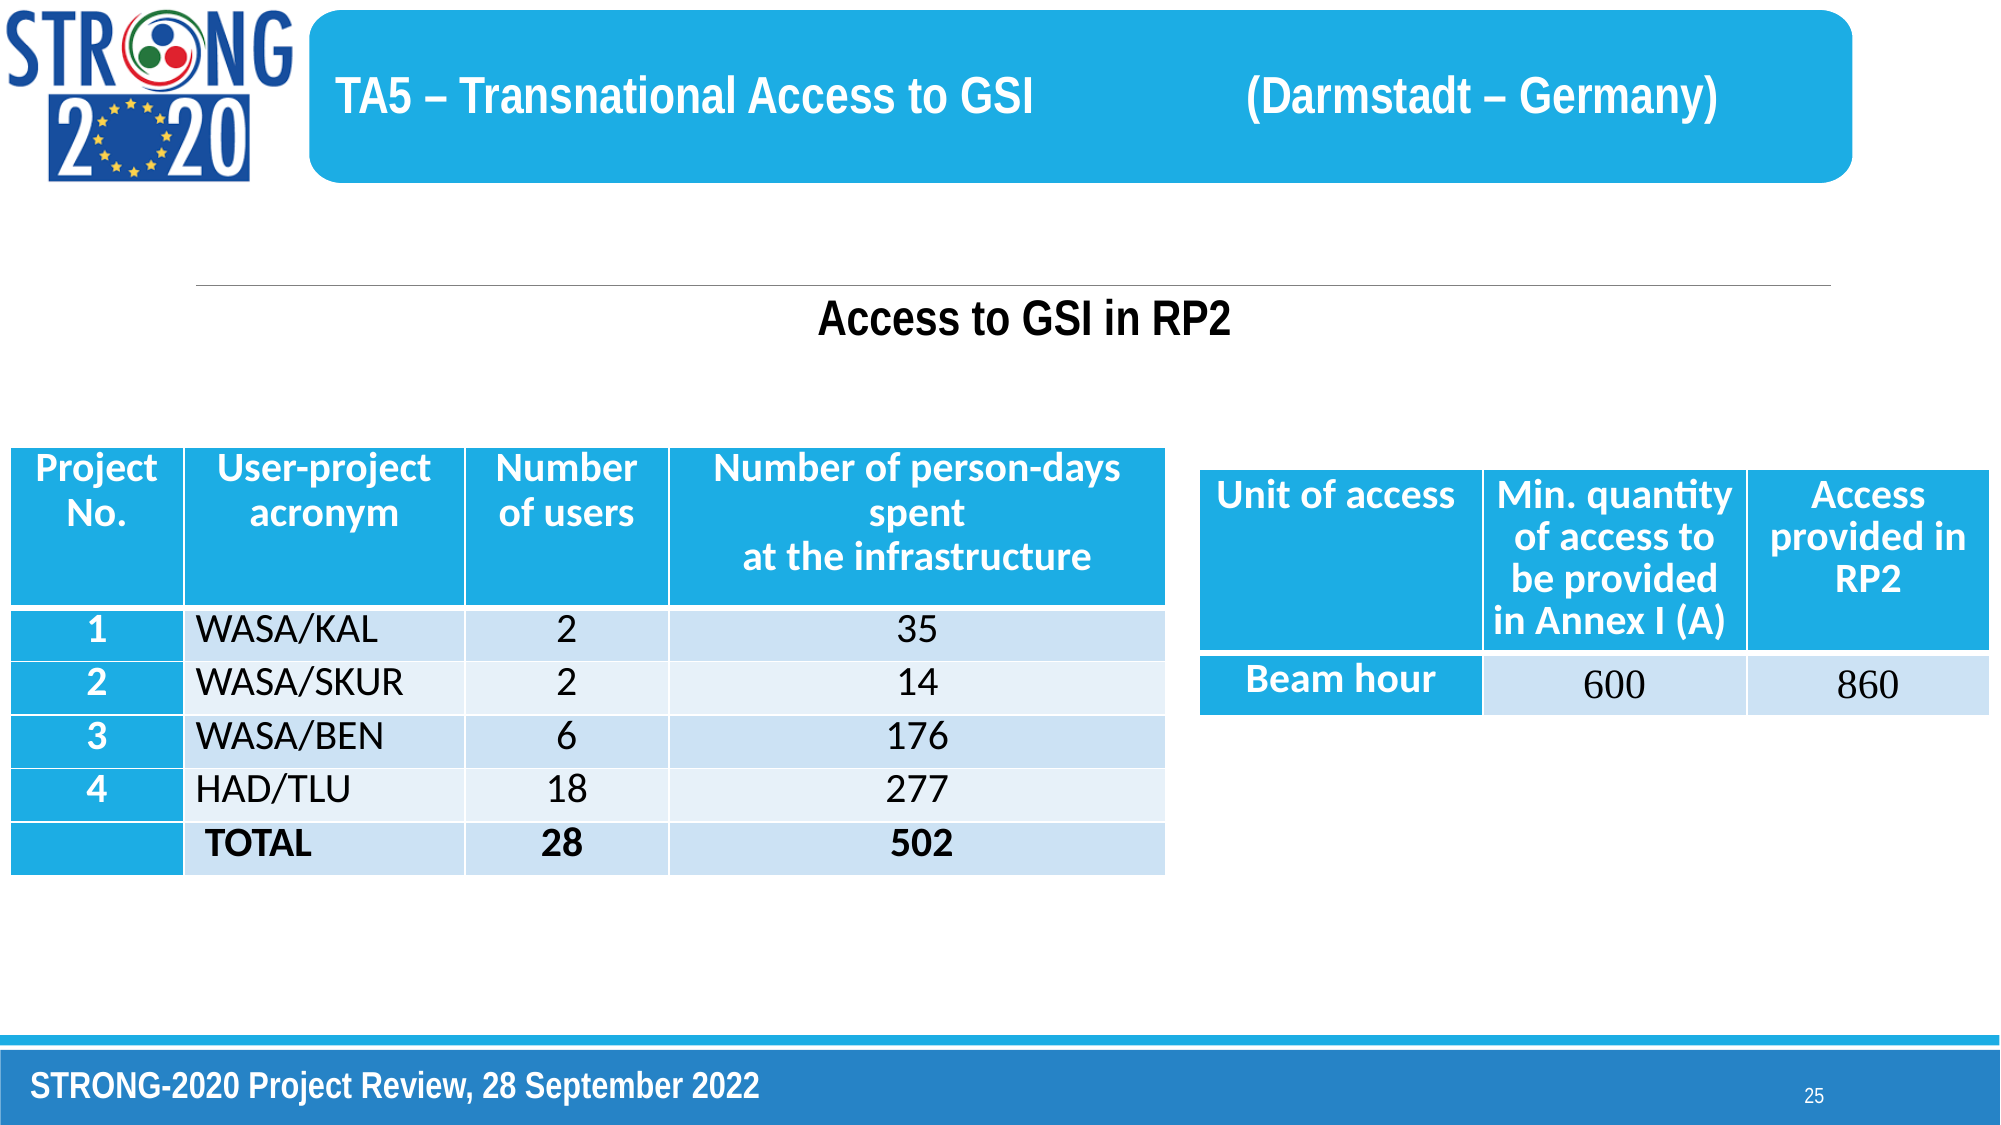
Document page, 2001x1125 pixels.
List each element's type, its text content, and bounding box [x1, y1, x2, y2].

table_header Min. quantity of access to be provided in Annex I (A) [1484, 470, 1746, 650]
table_cell 277 [670, 769, 1165, 821]
table_cell 2 [466, 662, 668, 714]
table_cell 502 [670, 823, 1165, 875]
table_cell 600 [1484, 656, 1746, 715]
table_cell 28 [466, 823, 668, 875]
table_cell 35 [670, 611, 1165, 661]
table_cell WASA/BEN [185, 716, 464, 768]
table_cell WASA/SKUR [185, 662, 464, 714]
table_cell 18 [466, 769, 668, 821]
table_cell 2 [466, 611, 668, 661]
table_header User-project acronym [185, 448, 464, 605]
table_header Project No. [11, 448, 183, 605]
picture [3, 0, 297, 204]
table_cell [11, 823, 183, 875]
table_header Access provided in RP2 [1748, 470, 1989, 650]
slide_number 25 [1624, 1065, 1840, 1125]
table_header Number of users [466, 448, 668, 605]
table_cell HAD/TLU [185, 769, 464, 821]
table_cell 4 [11, 769, 183, 821]
table_cell 14 [670, 662, 1165, 714]
table_cell TOTAL [185, 823, 464, 875]
table_cell 3 [11, 716, 183, 768]
table_cell Beam hour [1200, 656, 1482, 715]
table_header Unit of access [1200, 470, 1482, 650]
table_header Number of person-days spent at the infrastructure [670, 448, 1165, 605]
table_cell 6 [466, 716, 668, 768]
table_cell WASA/KAL [185, 611, 464, 661]
table_cell 2 [11, 662, 183, 714]
text_box TA5 – Transnational Access to GSI (Darmstadt – Germany) [306, 7, 1856, 186]
table_cell 1 [11, 611, 183, 661]
table_cell 176 [670, 716, 1165, 768]
table_cell 860 [1748, 656, 1989, 715]
text_box Access to GSI in RP2 [524, 265, 1525, 353]
